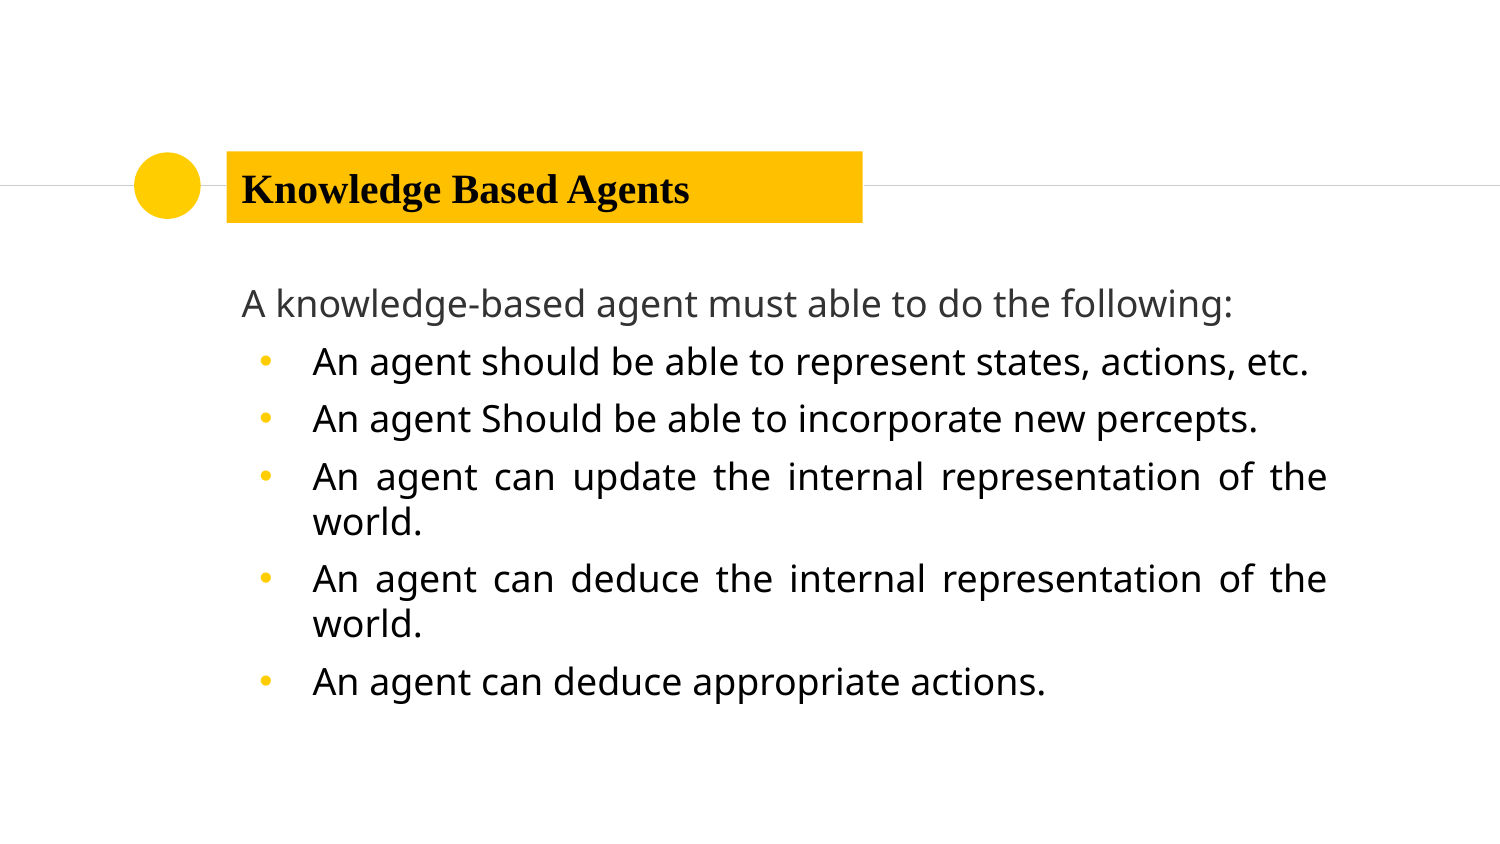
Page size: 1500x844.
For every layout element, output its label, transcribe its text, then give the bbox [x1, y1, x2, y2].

title Knowledge Based Agents [226, 151, 863, 223]
list A knowledge-based agent must able to do the following: An agent should be able to represent states, actions, etc. An agent Should be able to incorporate new percepts. An agent can update the internal representation of the world. An agent can deduce the internal representation of the world. An agent can deduce appropriate actions. [226, 265, 1344, 776]
